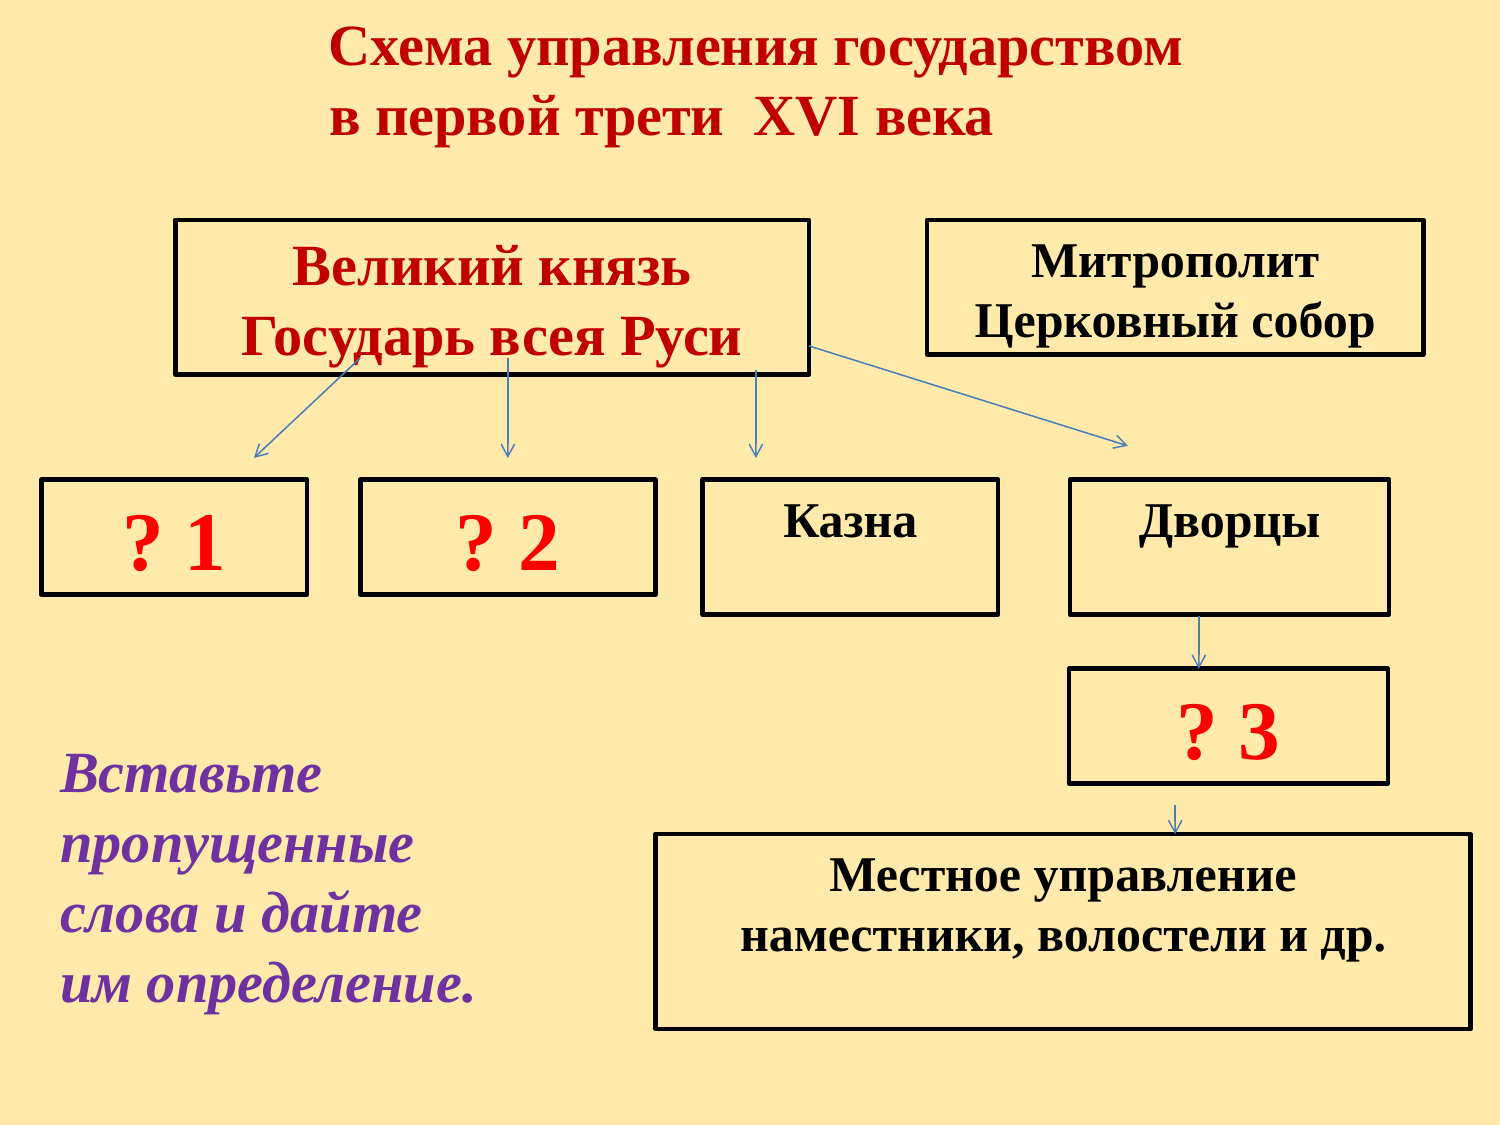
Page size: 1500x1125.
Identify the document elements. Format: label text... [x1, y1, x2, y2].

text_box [253, 357, 361, 459]
text_box Казна [702, 479, 999, 615]
text_box ? 1 [41, 479, 308, 595]
text_box Вставьте пропущенные слова и дайте им определение. [45, 727, 497, 1022]
text_box Митрополит Церковный собор [927, 219, 1424, 355]
text_box ? 2 [360, 479, 656, 595]
text_box Схема управления государством в первой трети XVI века [41, 0, 1471, 155]
text_box Дворцы [1070, 479, 1390, 615]
text_box ? 3 [1068, 668, 1388, 784]
text_box Великий князь Государь всея Руси [175, 219, 809, 375]
text_box Местное управление наместники, волостели и др. [655, 834, 1471, 1029]
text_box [808, 345, 1129, 447]
